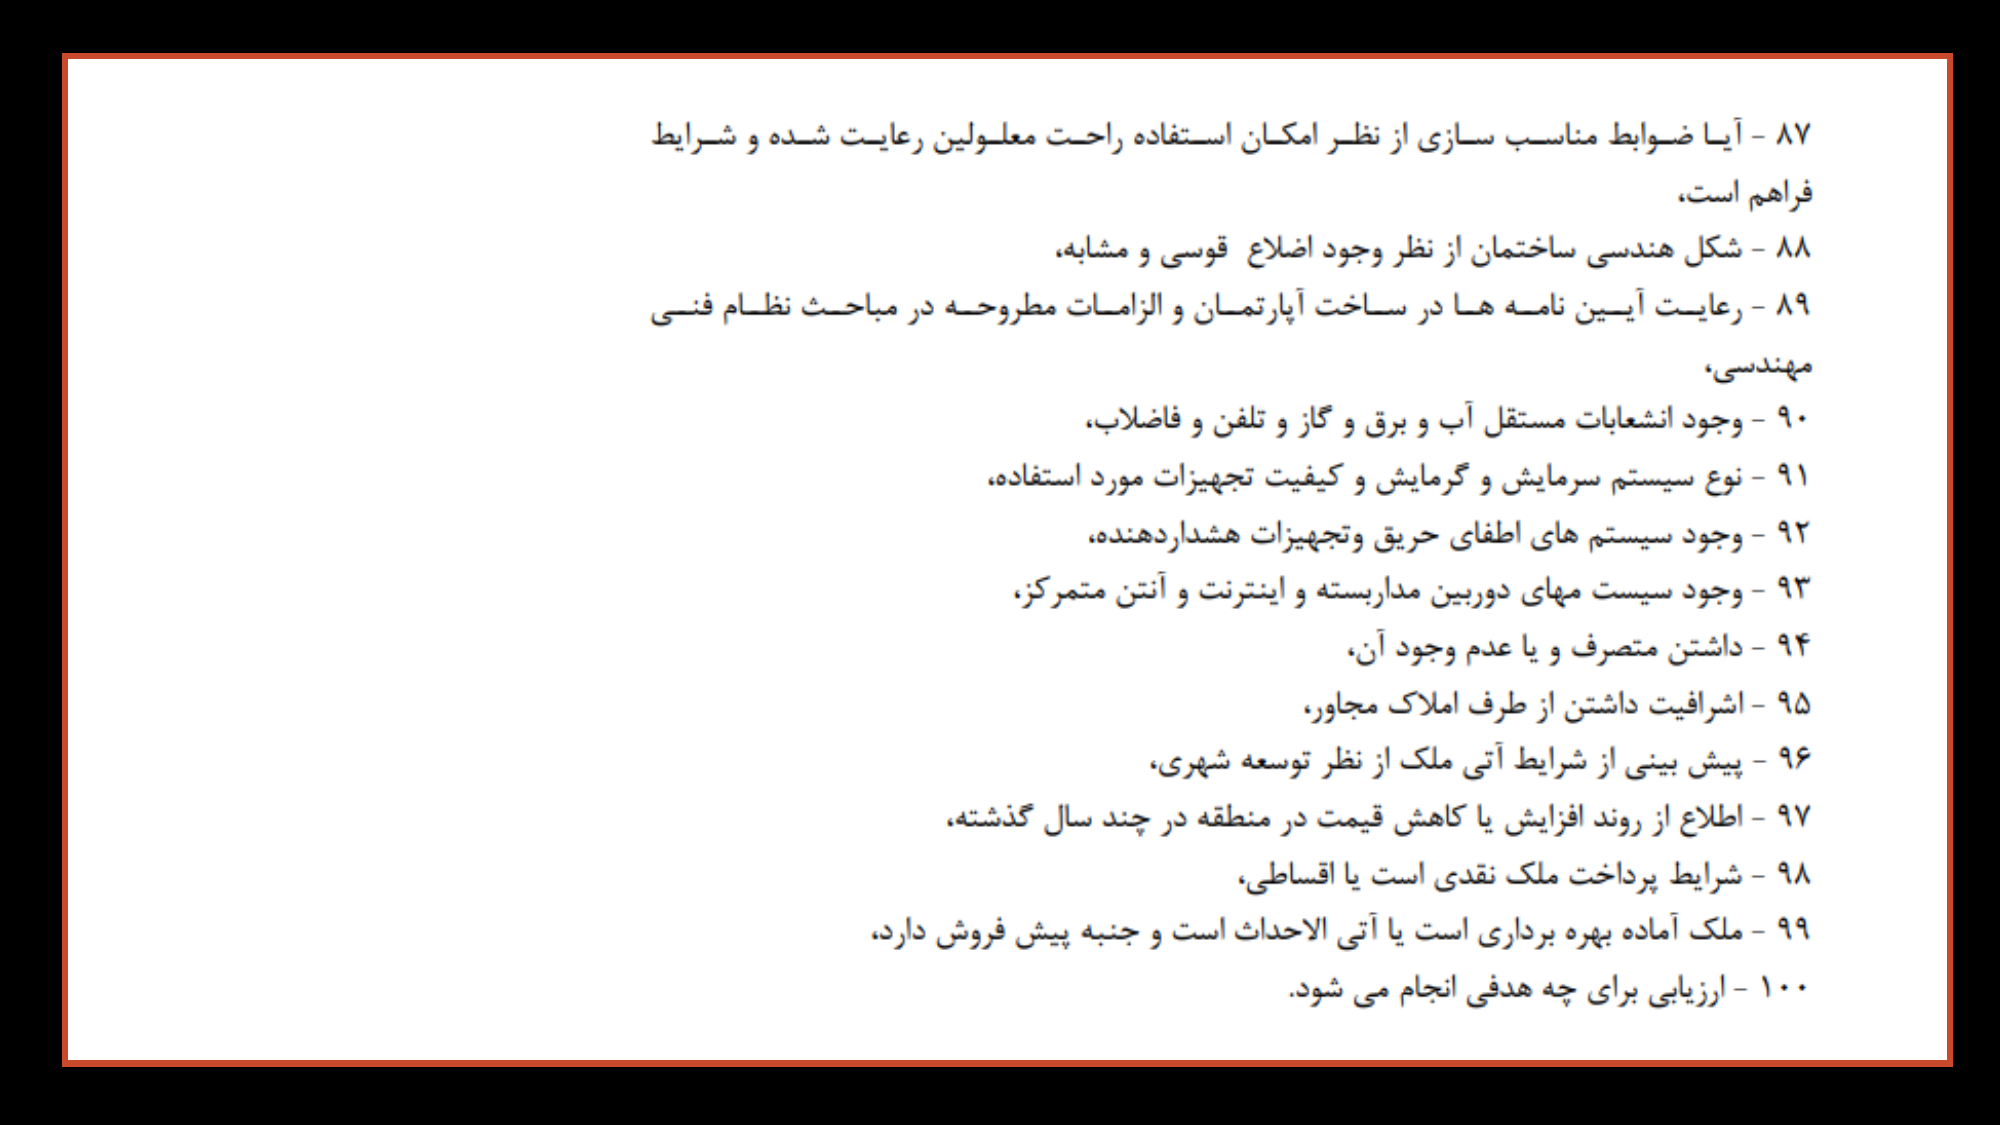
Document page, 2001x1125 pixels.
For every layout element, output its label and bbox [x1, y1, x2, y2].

picture [543, 79, 1913, 1026]
text_box [64, 55, 1951, 1064]
